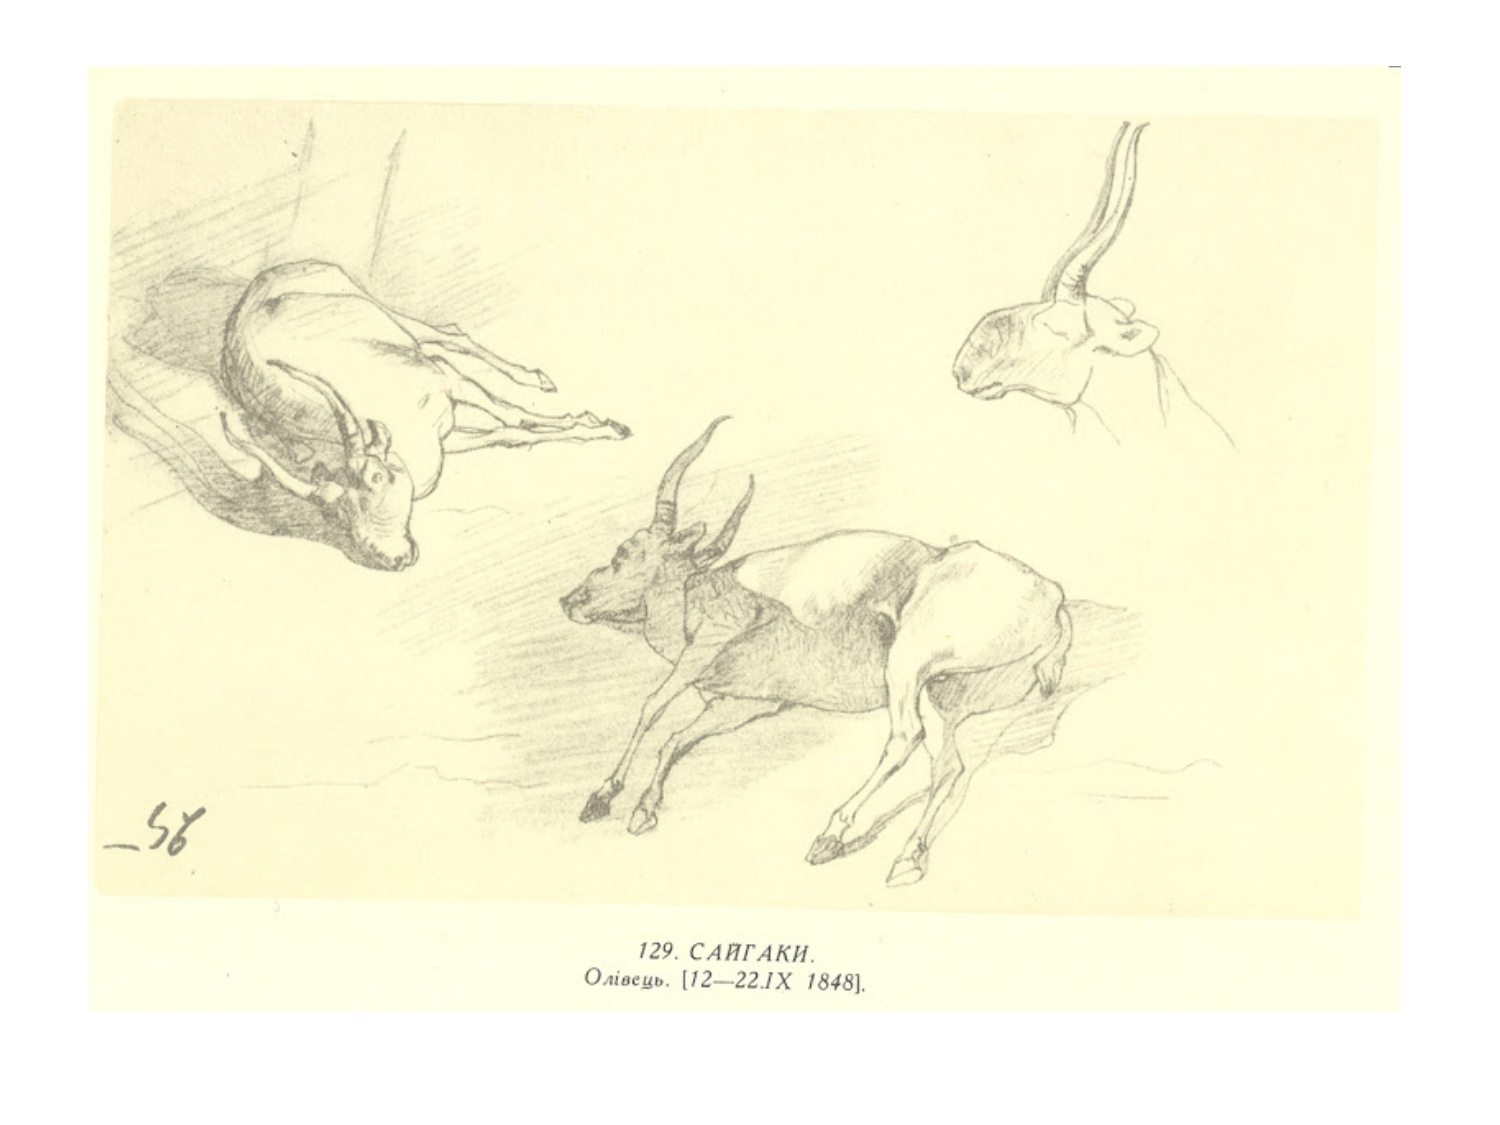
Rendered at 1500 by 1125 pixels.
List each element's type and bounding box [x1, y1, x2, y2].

picture [88, 66, 1402, 1012]
